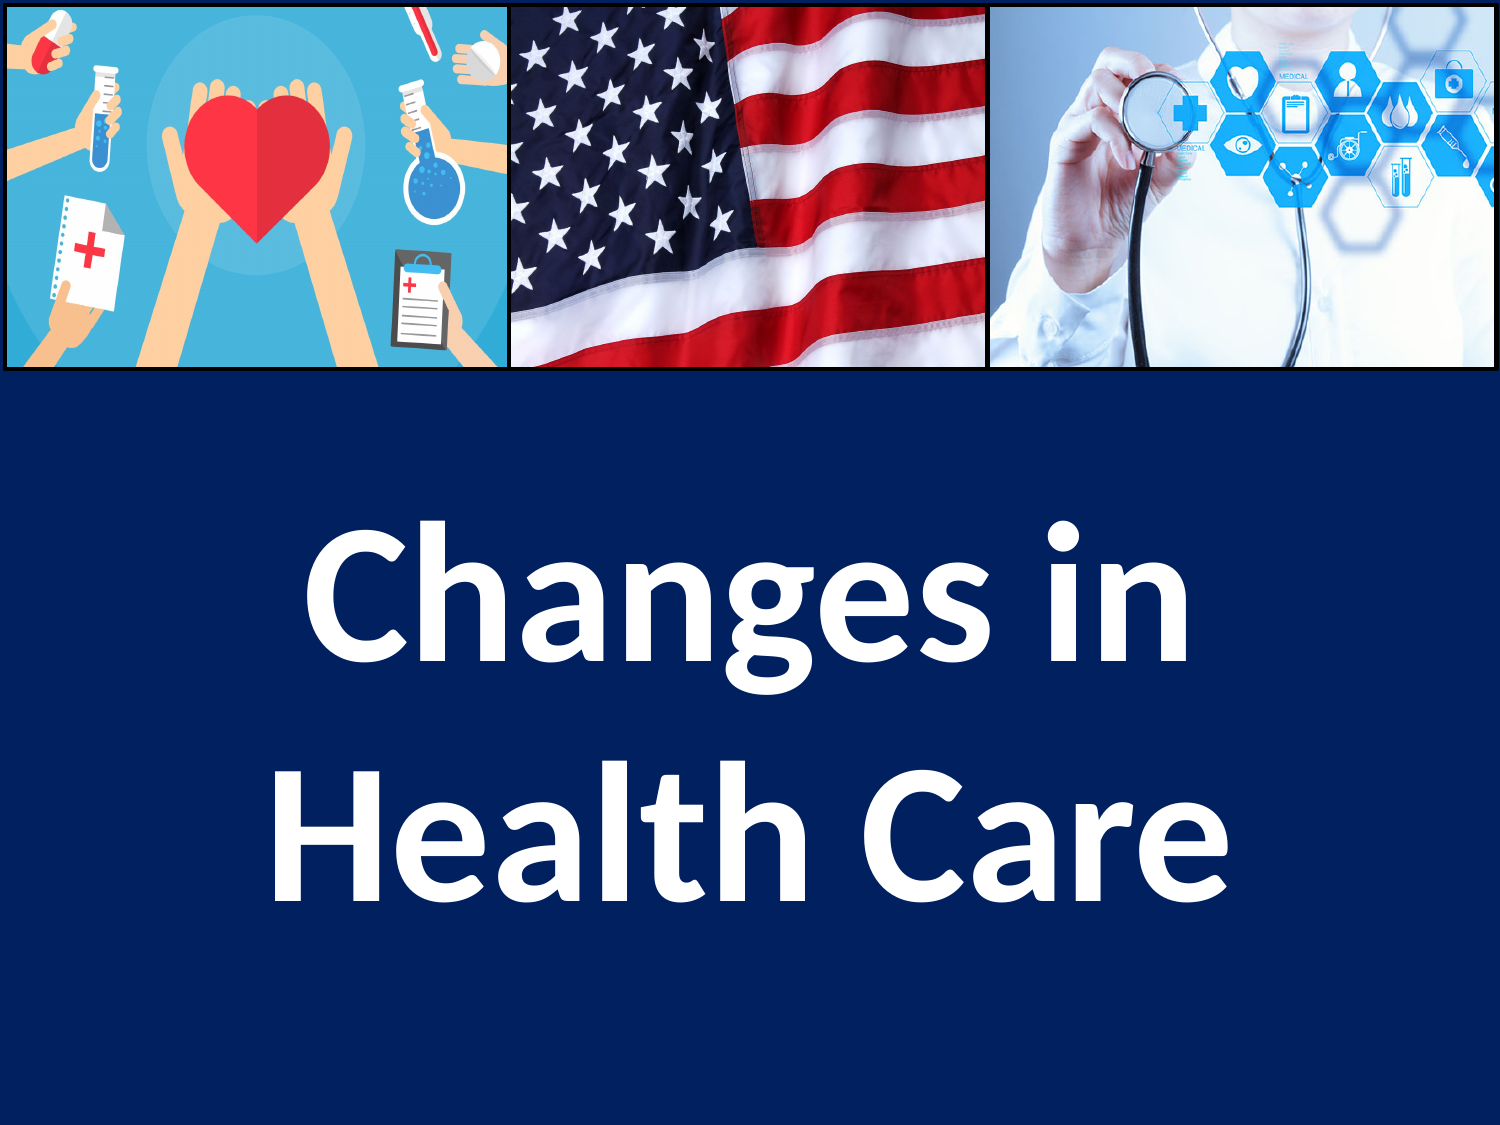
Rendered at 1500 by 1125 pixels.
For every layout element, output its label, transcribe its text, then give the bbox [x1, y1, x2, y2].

text_box Changes in Health Care [5, 454, 1495, 950]
picture [511, 7, 985, 367]
picture [7, 7, 507, 367]
picture [990, 7, 1494, 367]
picture [1489, 196, 1494, 204]
